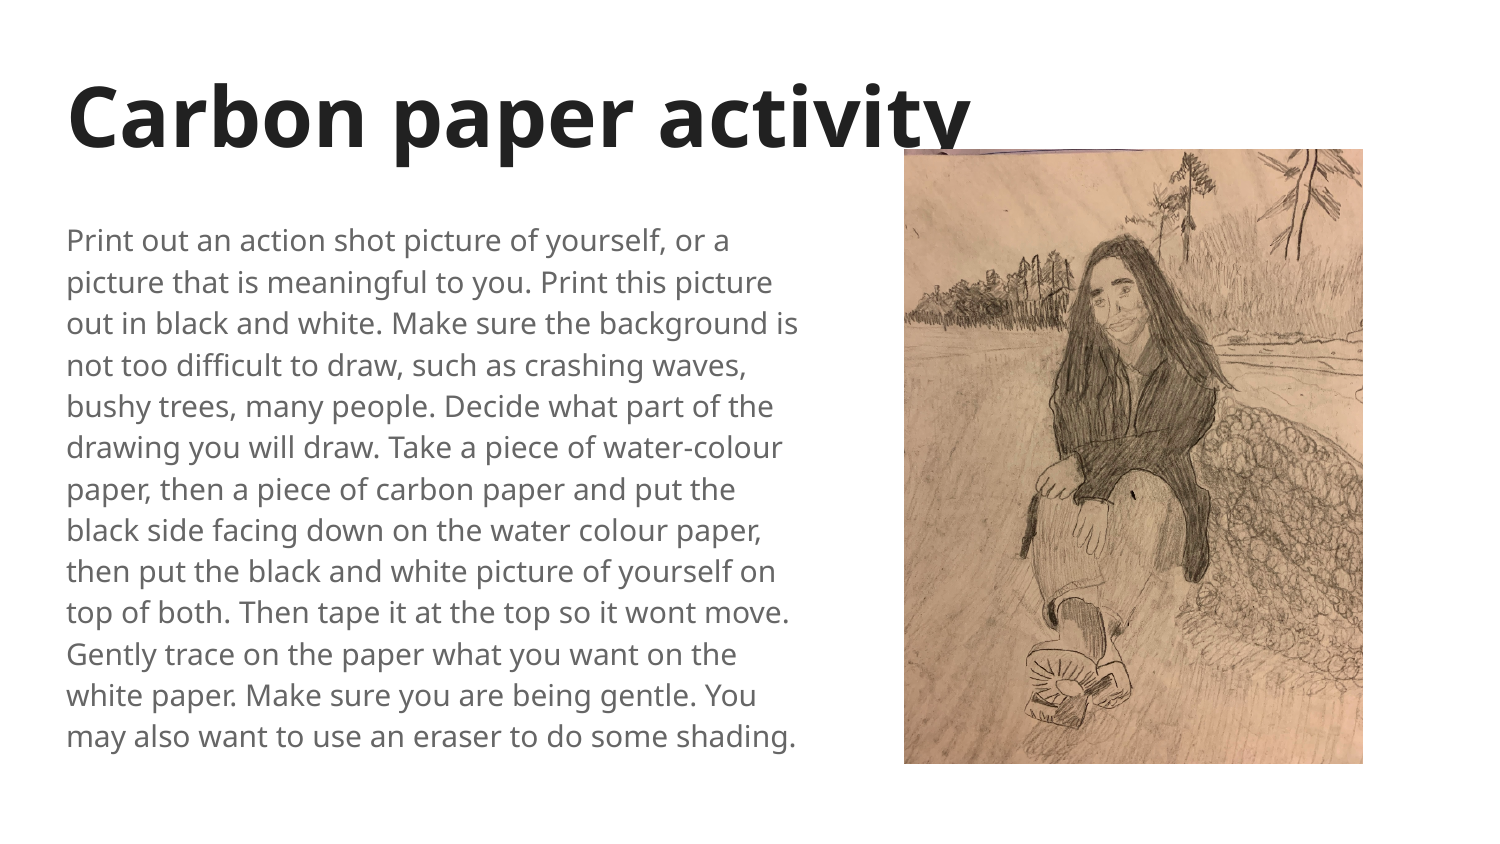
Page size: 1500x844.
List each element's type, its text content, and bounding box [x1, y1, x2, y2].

title Carbon paper activity [51, 48, 1449, 180]
list Print out an action shot picture of yourself, or a picture that is meaningful to you. Print this picture out in black and white. Make sure the background is not too difficult to draw, such as crashing waves, bushy trees, many people. Decide what part of the drawing you will draw. Take a piece of water-colour paper, then a piece of carbon paper and put the black side facing down on the water colour paper, then put the black and white picture of yourself on top of both. Then tape it at the top so it wont move. Gently trace on the paper what you want on the white paper. Make sure you are being gentle. You may also want to use an eraser to do some shading. [51, 201, 818, 812]
picture [903, 148, 1364, 764]
